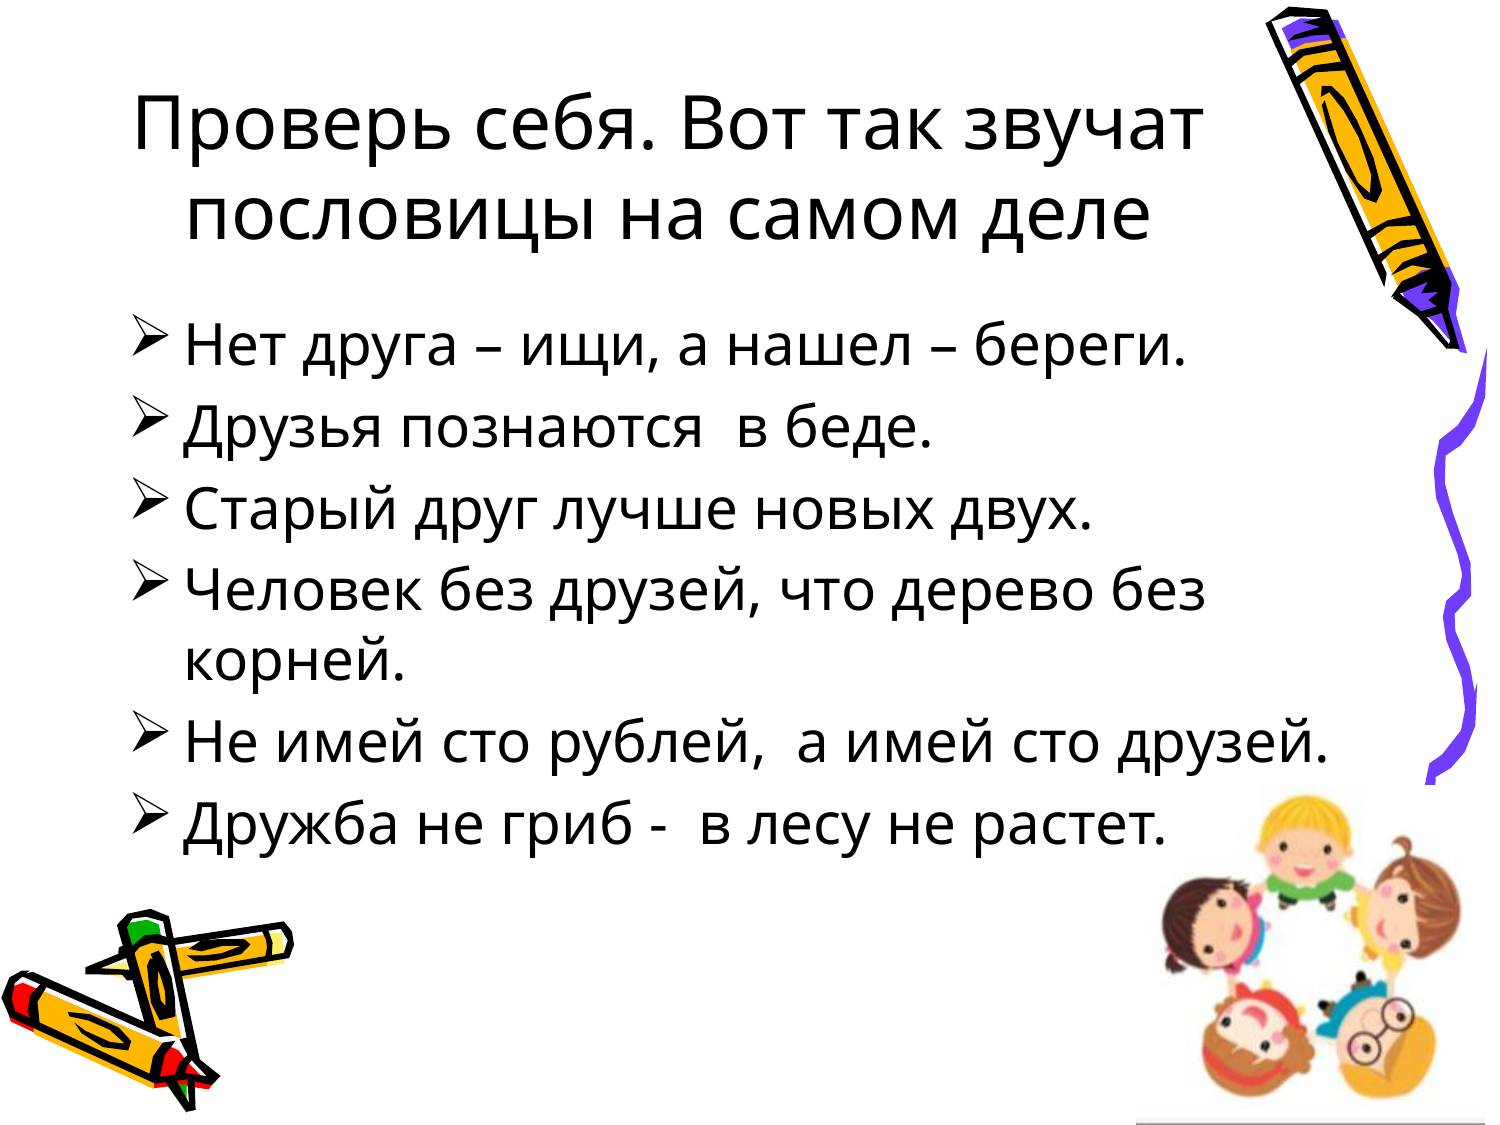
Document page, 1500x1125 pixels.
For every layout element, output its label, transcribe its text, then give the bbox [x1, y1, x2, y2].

list Нет друга – ищи, а нашел – береги. Друзья познаются в беде. Старый друг лучше новых двух. Человек без друзей, что дерево без корней. Не имей сто рублей, а имей сто друзей. Дружба не гриб - в лесу не растет. [112, 299, 1376, 901]
picture [1136, 784, 1485, 1125]
title Проверь себя. Вот так звучат пословицы на самом деле [105, 0, 1233, 263]
